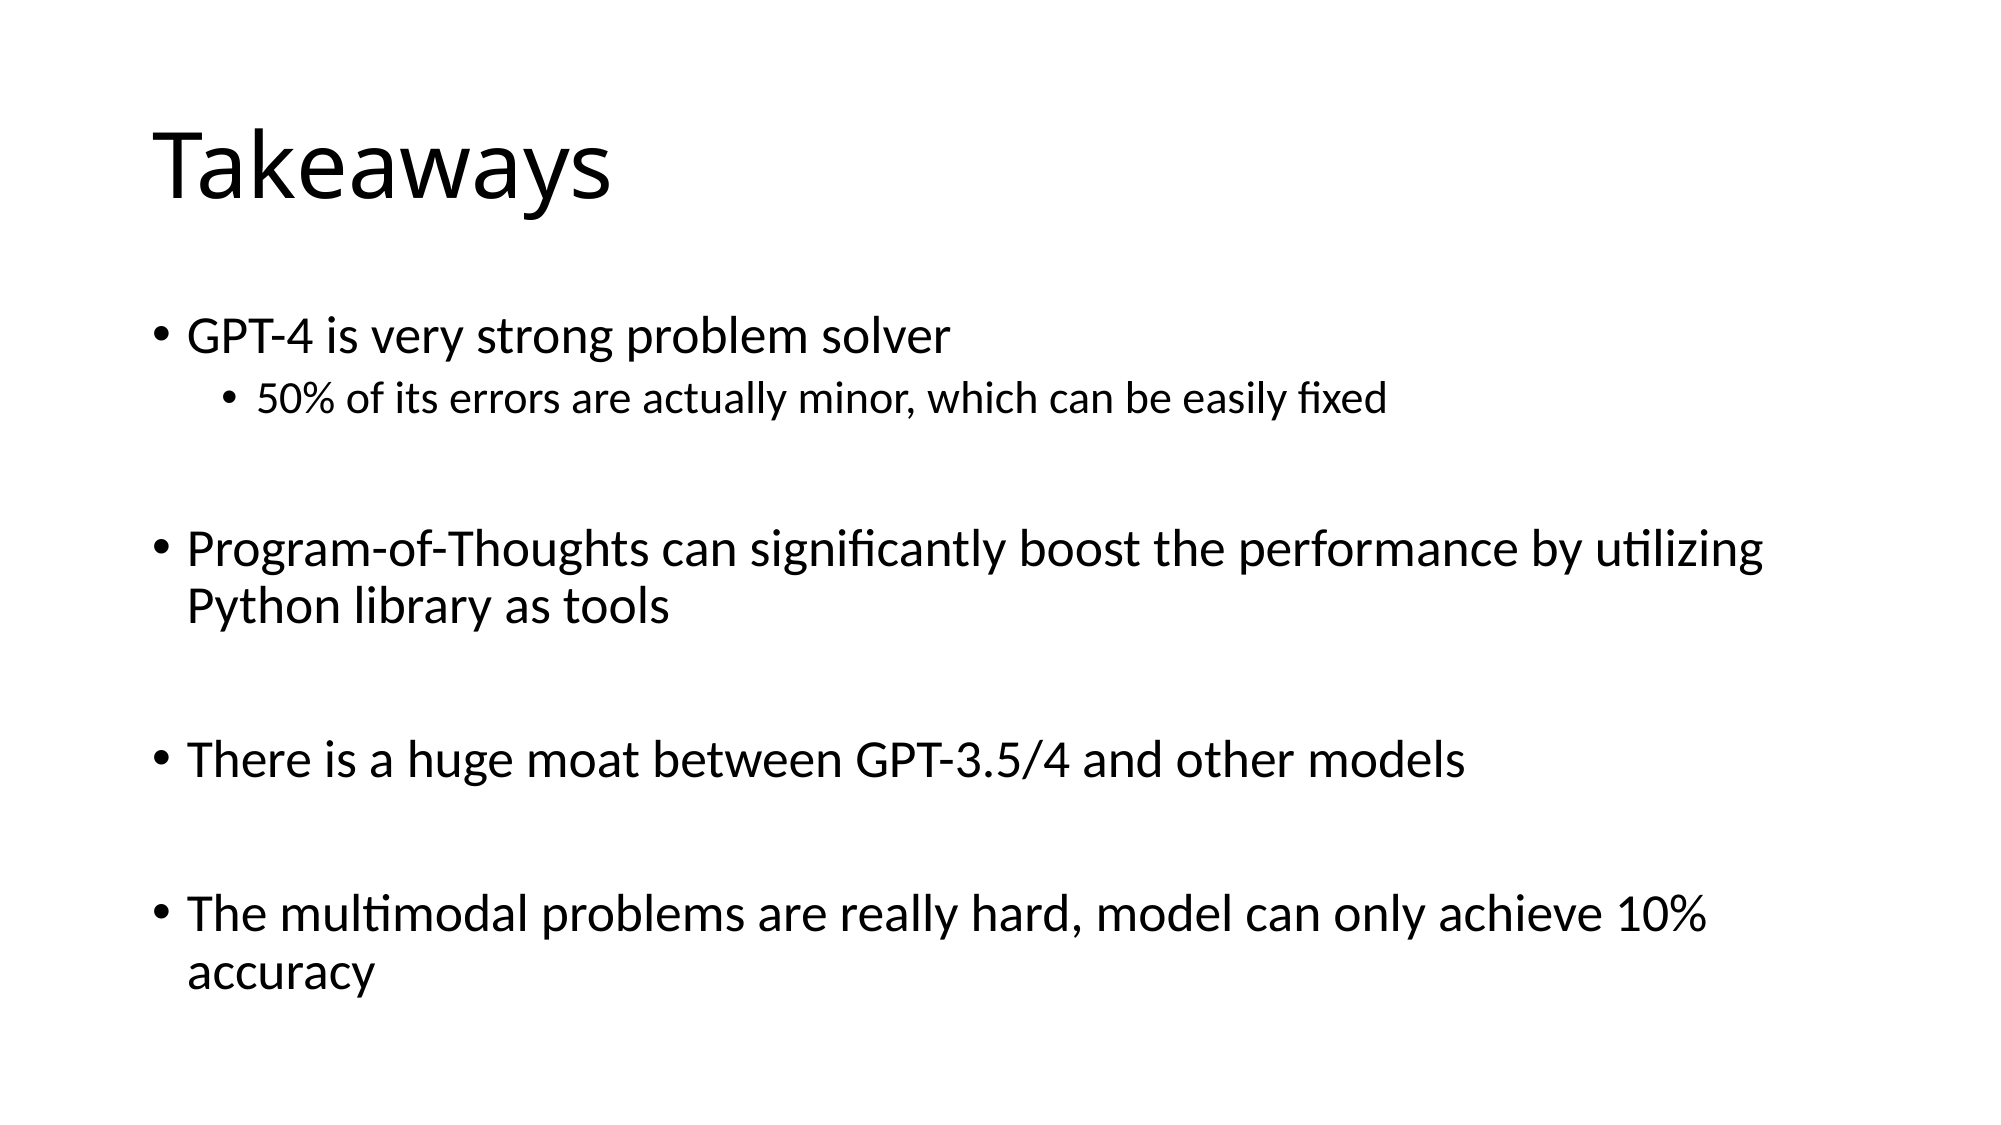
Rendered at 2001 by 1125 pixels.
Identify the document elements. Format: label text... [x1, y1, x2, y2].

title Takeaways [137, 59, 1863, 278]
list GPT-4 is very strong problem solver 50% of its errors are actually minor, which can be easily fixed Program-of-Thoughts can significantly boost the performance by utilizing Python library as tools There is a huge moat between GPT-3.5/4 and other models The multimodal problems are really hard, model can only achieve 10% accuracy [137, 299, 1863, 1014]
